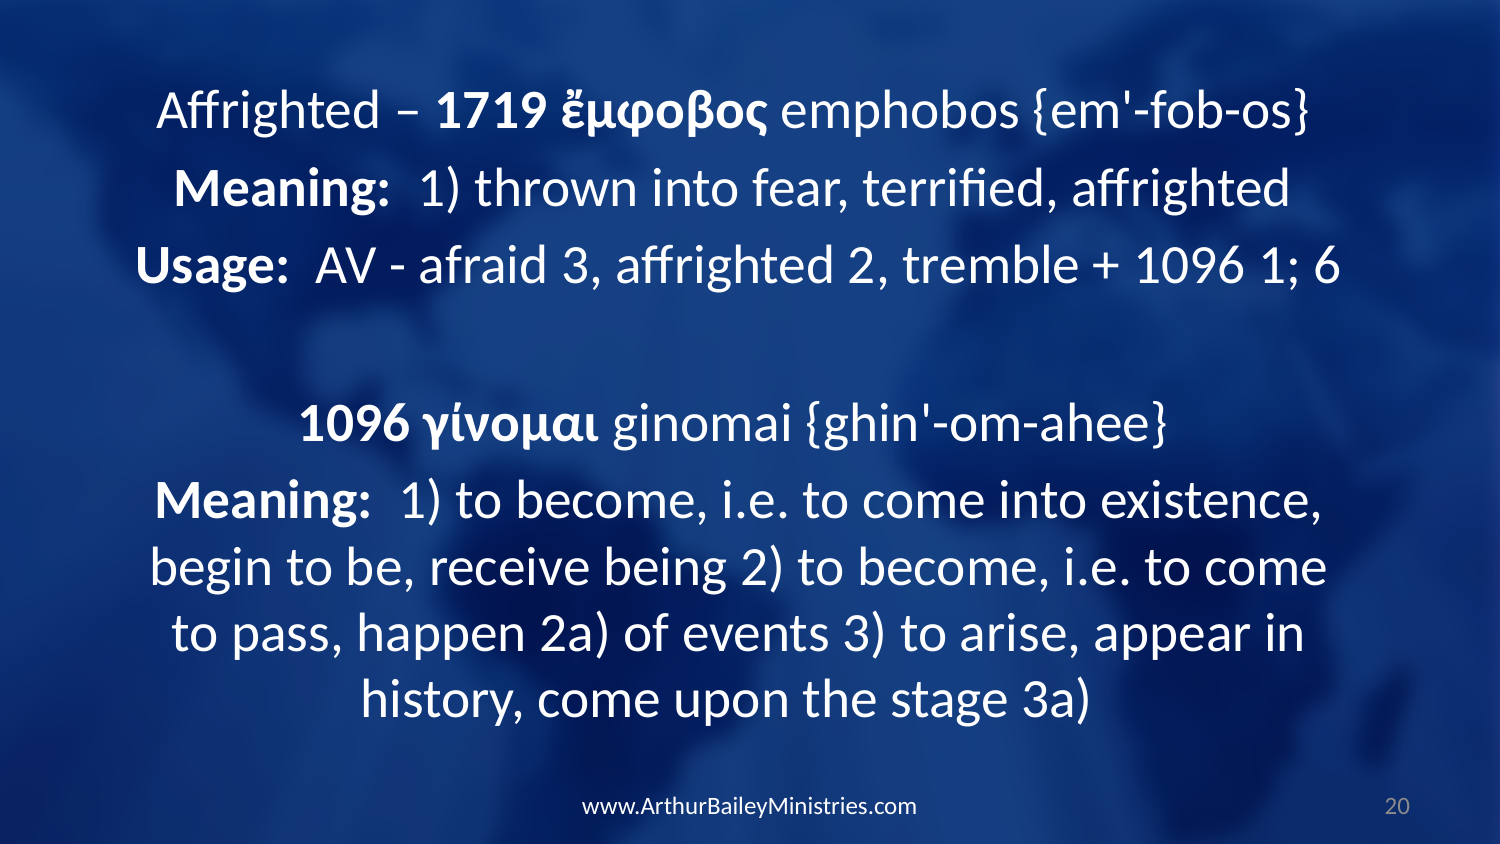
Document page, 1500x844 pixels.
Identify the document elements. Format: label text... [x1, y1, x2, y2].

list Affrighted – 1719 ἔμφοβος emphobos {em'-fob-os} Meaning: 1) thrown into fear, terrified, affrighted Usage: AV - afraid 3, affrighted 2, tremble + 1096 1; 6 1096 γίνομαι ginomai {ghin'-om-ahee} Meaning: 1) to become, i.e. to come into existence, begin to be, receive being 2) to become, i.e. to come to pass, happen 2a) of events 3) to arise, appear in history, come upon the stage 3a) [107, 66, 1372, 741]
footer www.ArthurBaileyMinistries.com [512, 782, 988, 827]
picture [0, 0, 1500, 844]
slide_number 20 [1074, 782, 1425, 827]
